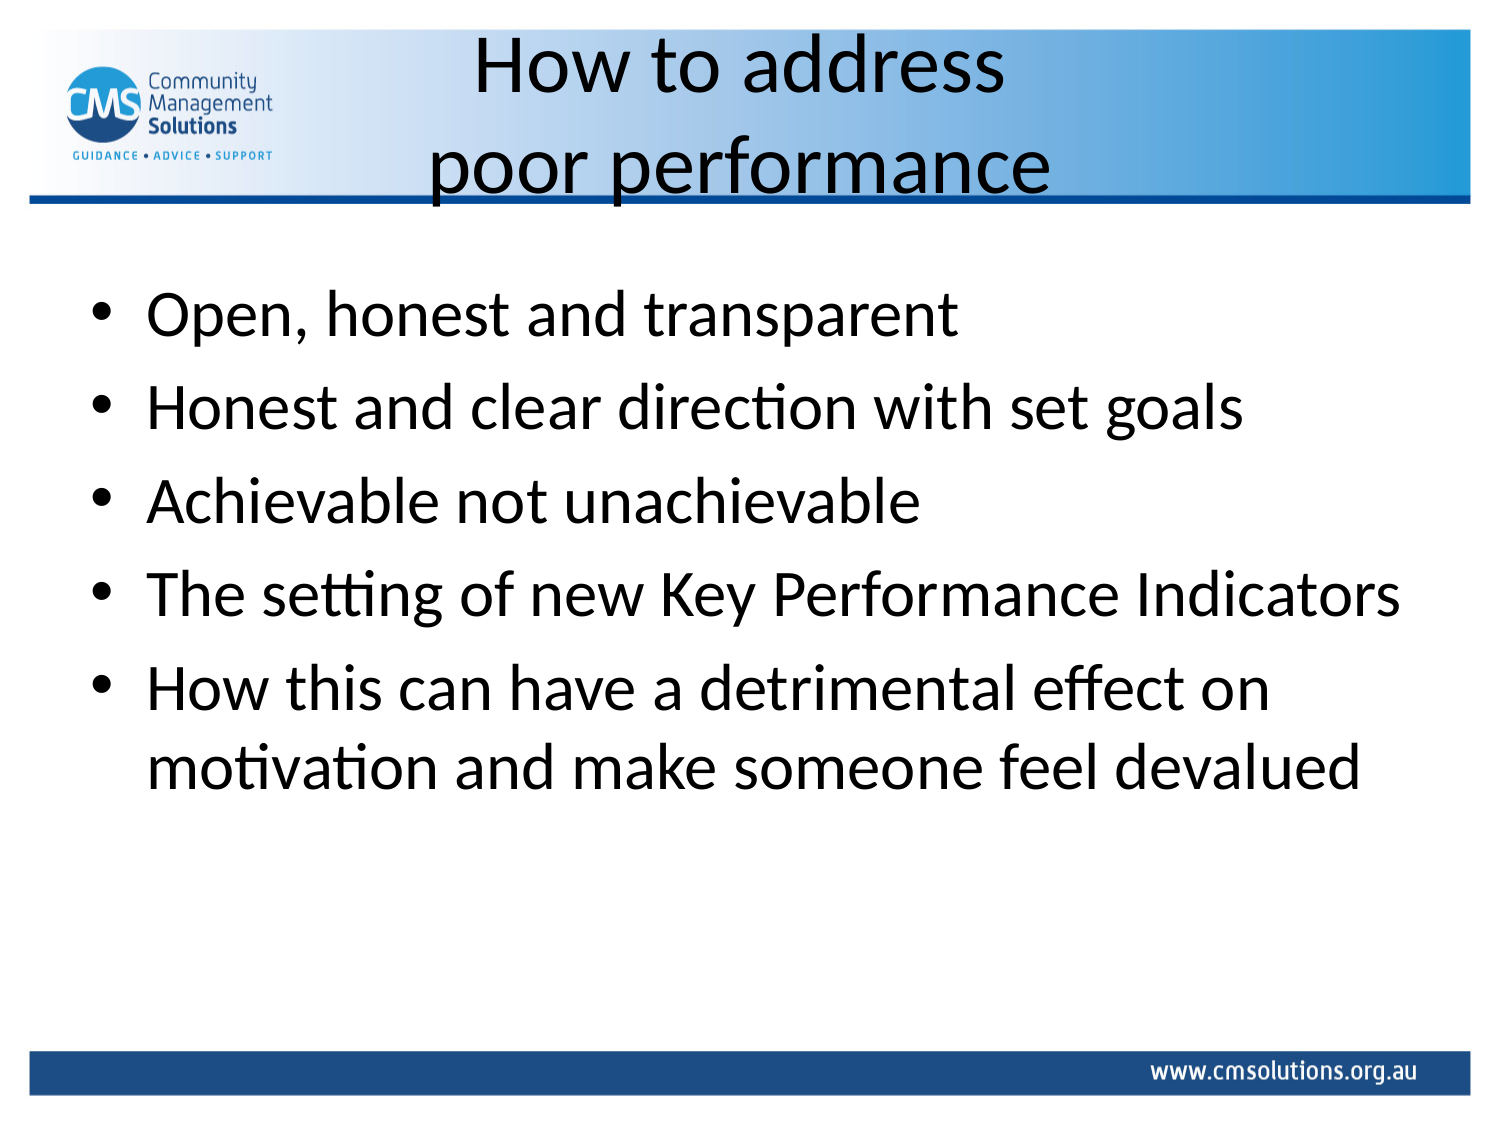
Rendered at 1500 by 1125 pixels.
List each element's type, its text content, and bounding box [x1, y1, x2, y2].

list Open, honest and transparent Honest and clear direction with set goals Achievable not unachievable The setting of new Key Performance Indicators How this can have a detrimental effect on motivation and make someone feel devalued [75, 262, 1425, 1005]
picture [0, 1026, 1500, 1125]
title How to address poor performance [75, 0, 1425, 219]
picture [0, 0, 1500, 231]
